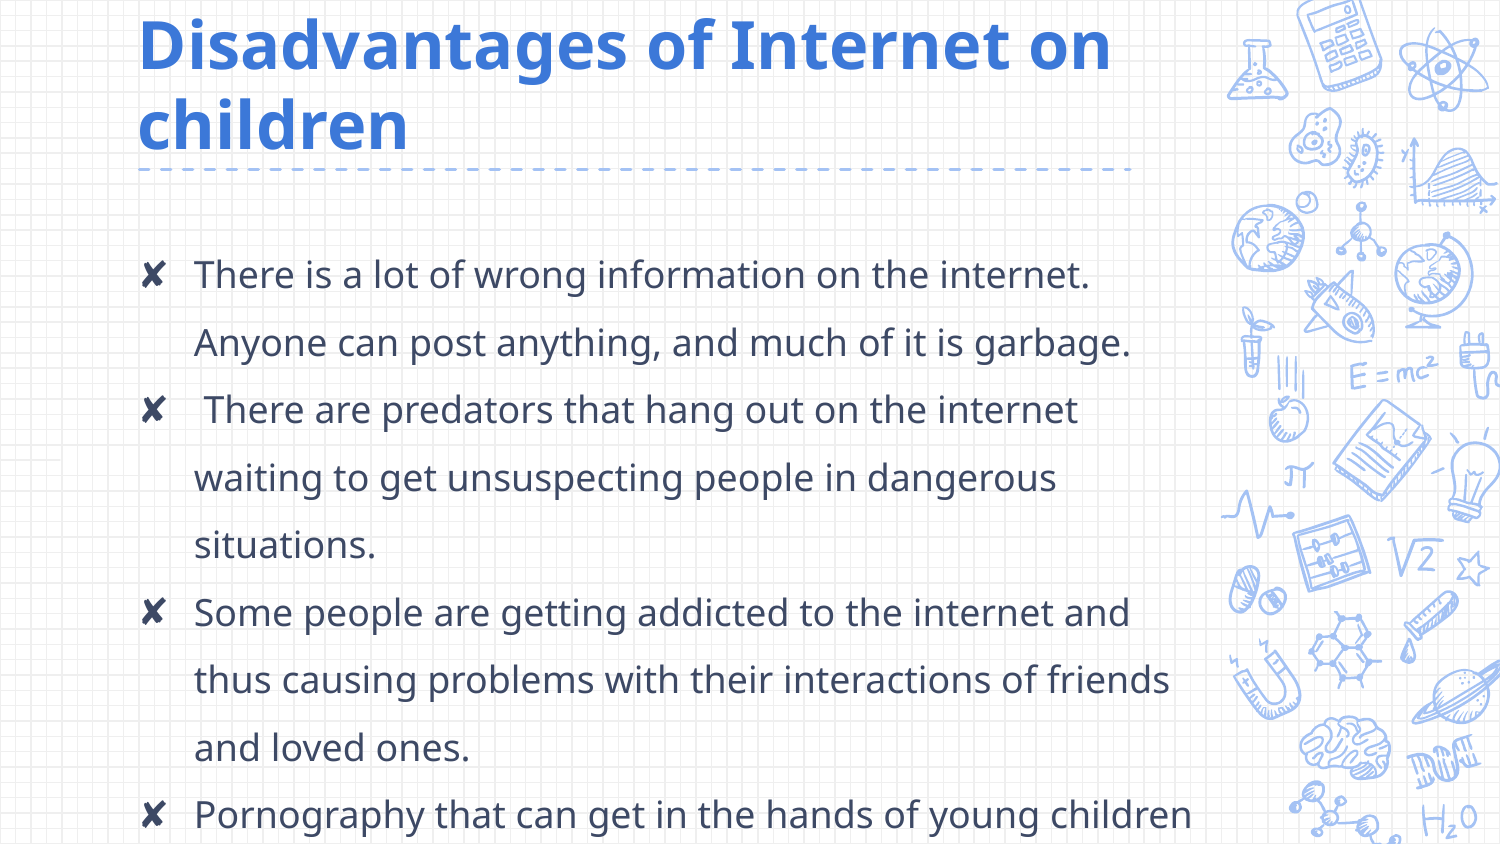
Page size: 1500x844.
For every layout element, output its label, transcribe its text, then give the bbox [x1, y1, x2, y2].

title Disadvantages of Internet on children [122, 36, 1130, 178]
list There is a lot of wrong information on the internet. Anyone can post anything, and much of it is garbage. There are predators that hang out on the internet waiting to get unsuspecting people in dangerous situations. Some people are getting addicted to the internet and thus causing problems with their interactions of friends and loved ones. Pornography that can get in the hands of young children too easily. [122, 213, 1225, 806]
